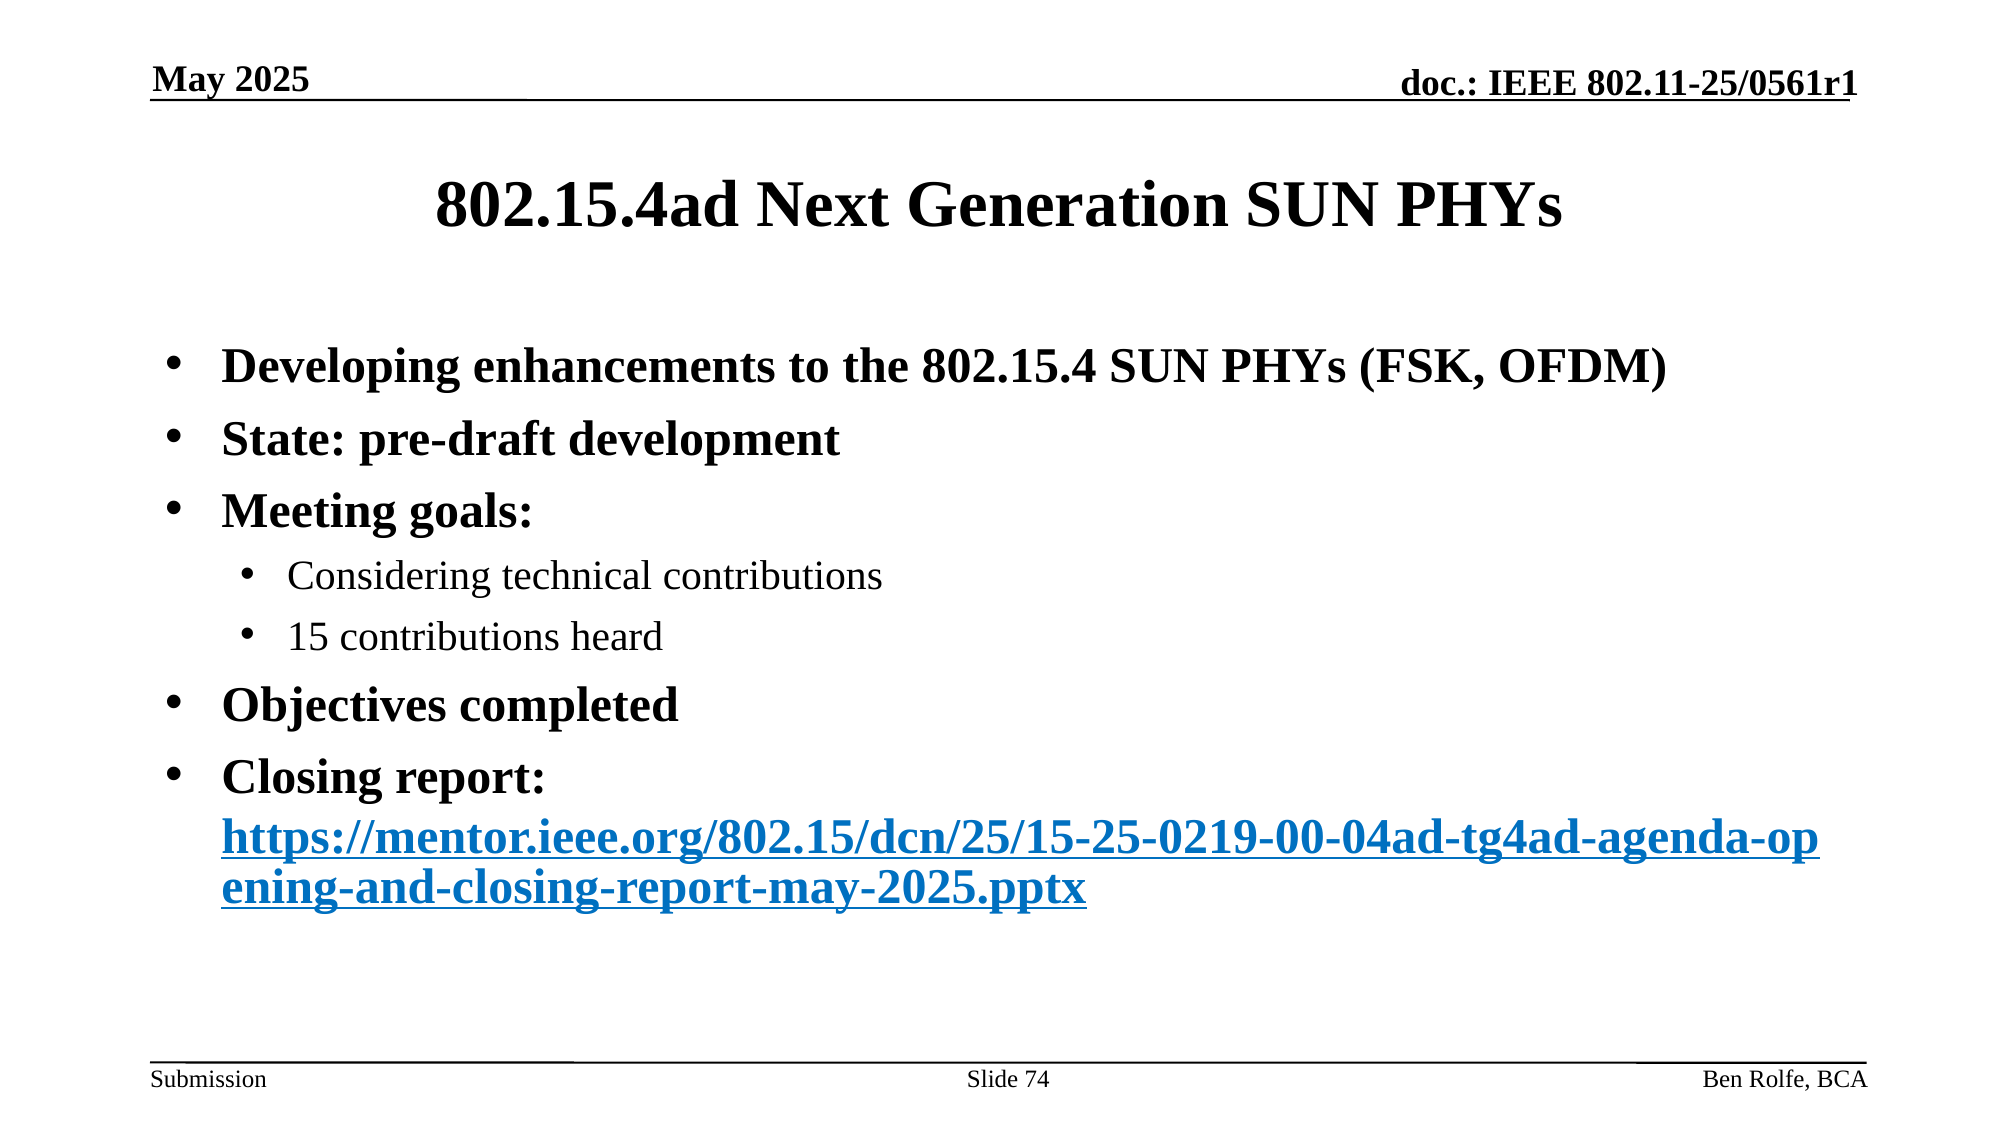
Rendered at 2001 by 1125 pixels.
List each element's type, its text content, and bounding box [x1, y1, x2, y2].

footer Ben Rolfe, BCA [1171, 1061, 1869, 1093]
slide_number Slide 74 [950, 1061, 1067, 1123]
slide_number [152, 54, 563, 100]
title 802.15.4ad Next Generation SUN PHYs [149, 112, 1850, 288]
list Developing enhancements to the 802.15.4 SUN PHYs (FSK, OFDM) State: pre-draft development Meeting goals: Considering technical contributions 15 contributions heard Objectives completed Closing report: https://mentor.ieee.org/802.15/dcn/25/15-25-0219-00-04ad-tg4ad-agenda-opening-and-closing-report-may-2025.pptx [149, 324, 1850, 1000]
